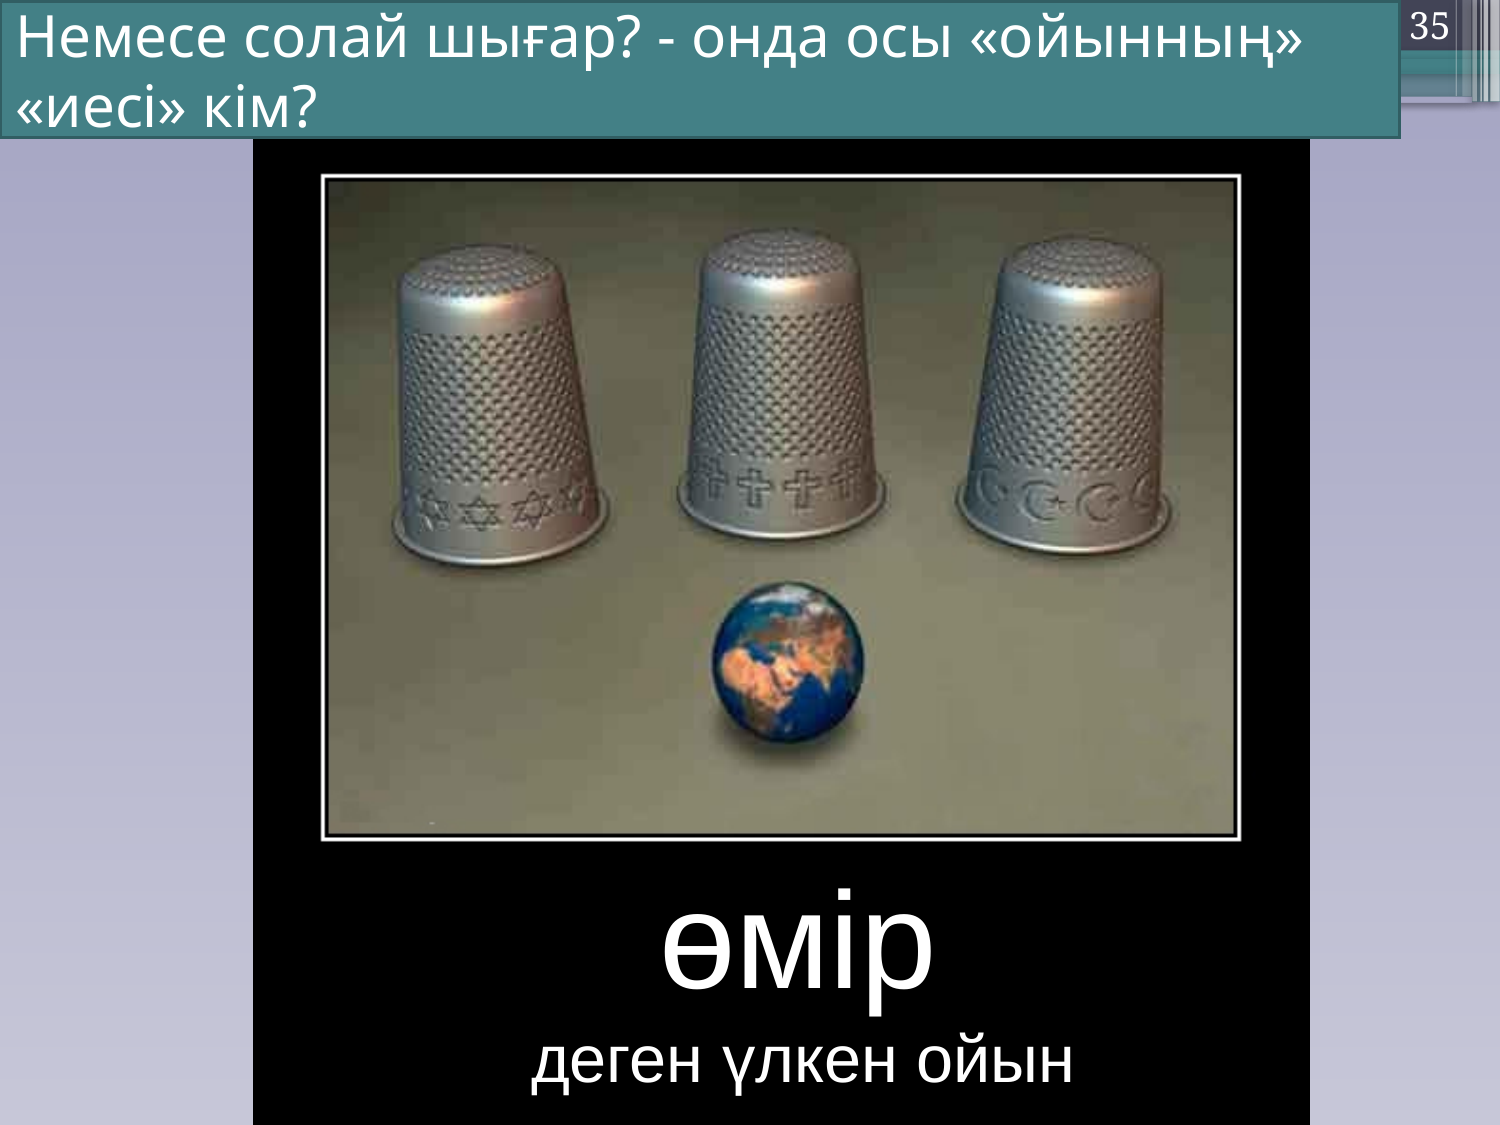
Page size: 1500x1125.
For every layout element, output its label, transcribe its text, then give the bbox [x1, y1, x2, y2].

slide_number 35 [1340, 0, 1466, 61]
picture [253, 106, 1311, 1125]
title Немесе солай шығар? - онда осы «ойынның» «иесі» кім? [0, 0, 1401, 139]
